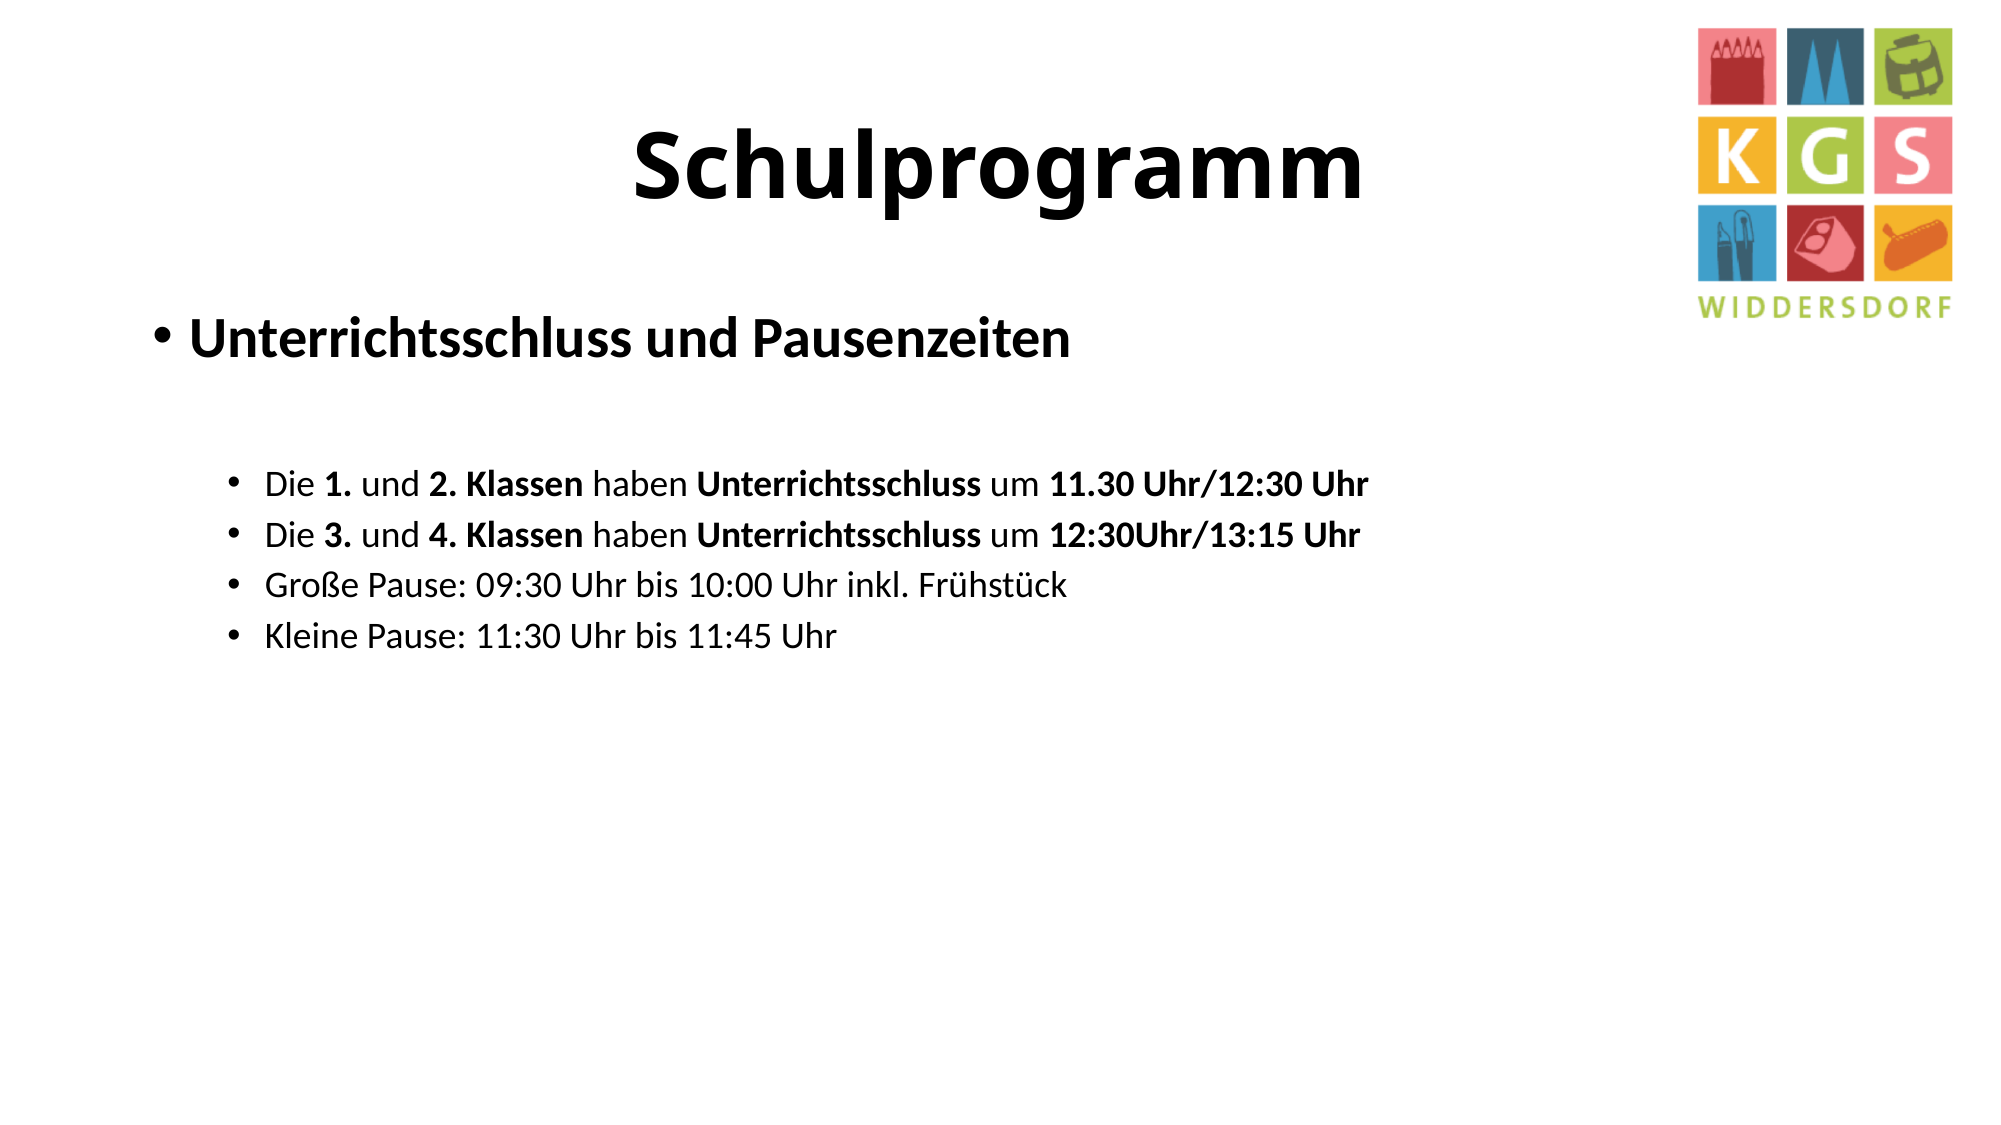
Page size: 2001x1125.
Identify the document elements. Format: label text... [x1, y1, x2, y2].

picture [1695, 26, 1955, 325]
list Unterrichtsschluss und Pausenzeiten Die 1. und 2. Klassen haben Unterrichtsschluss um 11.30 Uhr/12:30 Uhr Die 3. und 4. Klassen haben Unterrichtsschluss um 12:30Uhr/13:15 Uhr Große Pause: 09:30 Uhr bis 10:00 Uhr inkl. Frühstück Kleine Pause: 11:30 Uhr bis 11:45 Uhr [137, 299, 1863, 1014]
title Schulprogramm [137, 59, 1695, 278]
